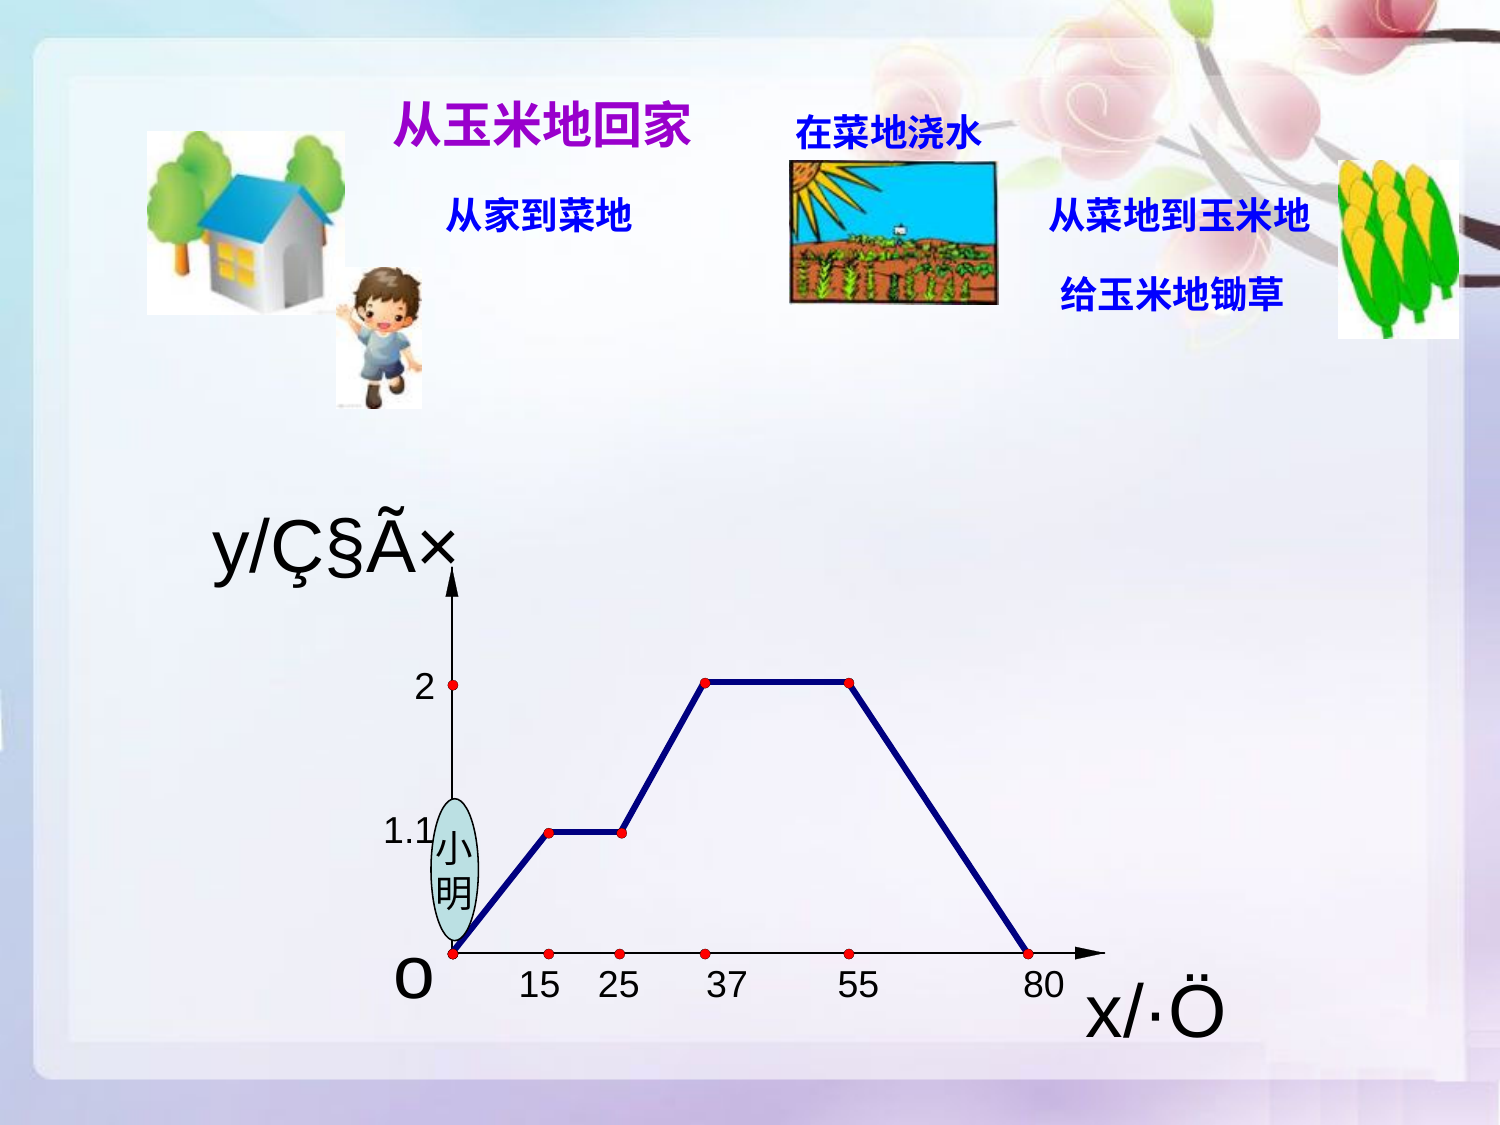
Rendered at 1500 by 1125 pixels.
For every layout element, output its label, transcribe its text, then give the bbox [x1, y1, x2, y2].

text_box 从菜地到玉米地 [1033, 184, 1333, 245]
text_box 从家到菜地 [430, 184, 730, 245]
picture [0, 0, 1500, 1125]
text_box 在菜地浇水 [831, 101, 1079, 162]
text_box 给玉米地锄草 [1045, 263, 1333, 324]
text_box 从玉米地回家 [377, 85, 831, 161]
